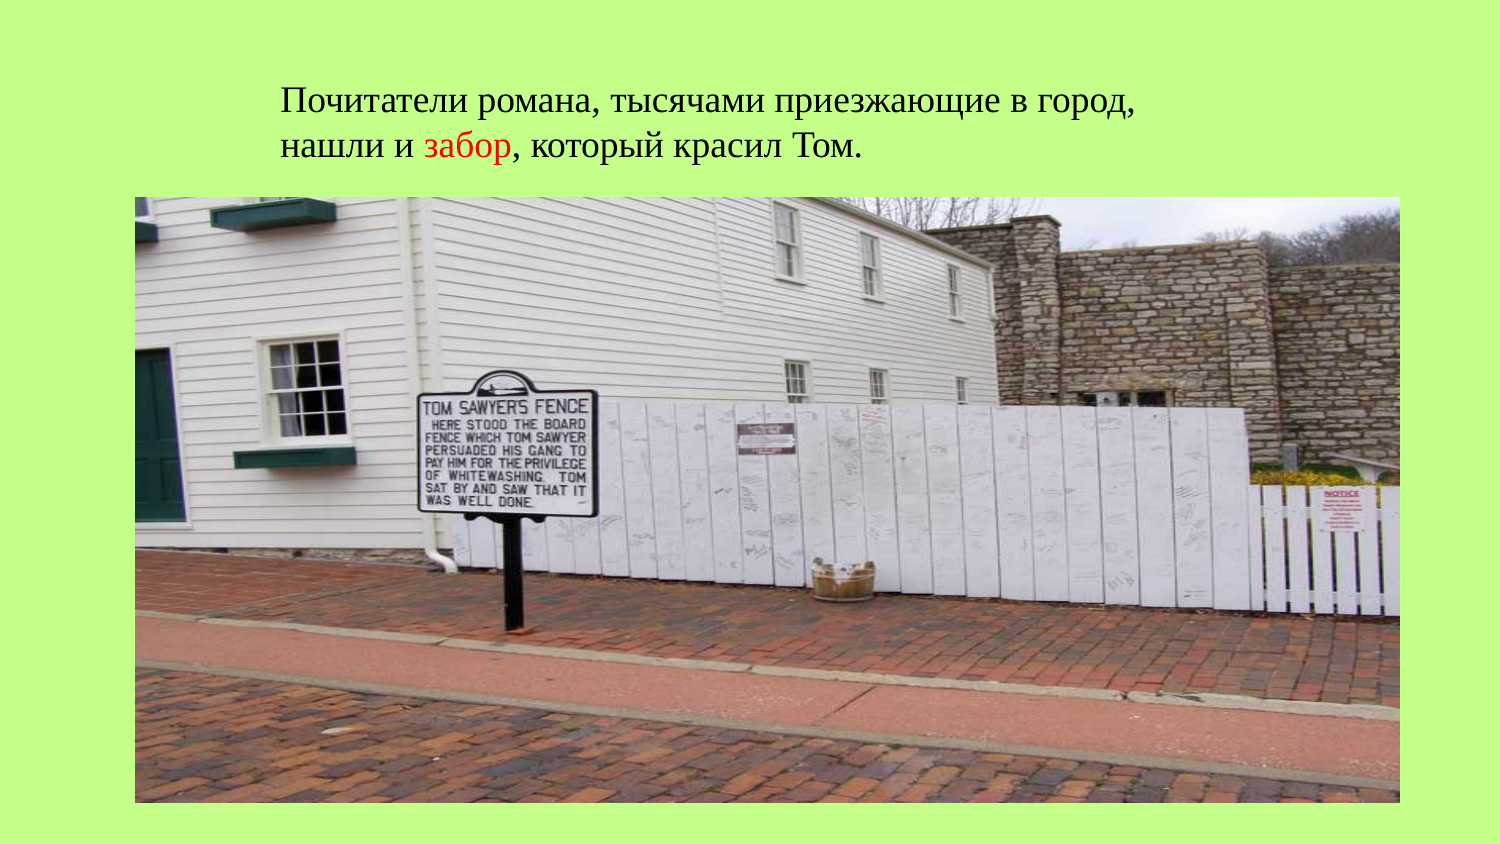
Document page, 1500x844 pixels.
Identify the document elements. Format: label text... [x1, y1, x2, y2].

text_box Почитатели романа, тысячами приезжающие в город, нашли и забор, который красил Том. [265, 67, 1205, 173]
picture [135, 197, 1400, 803]
